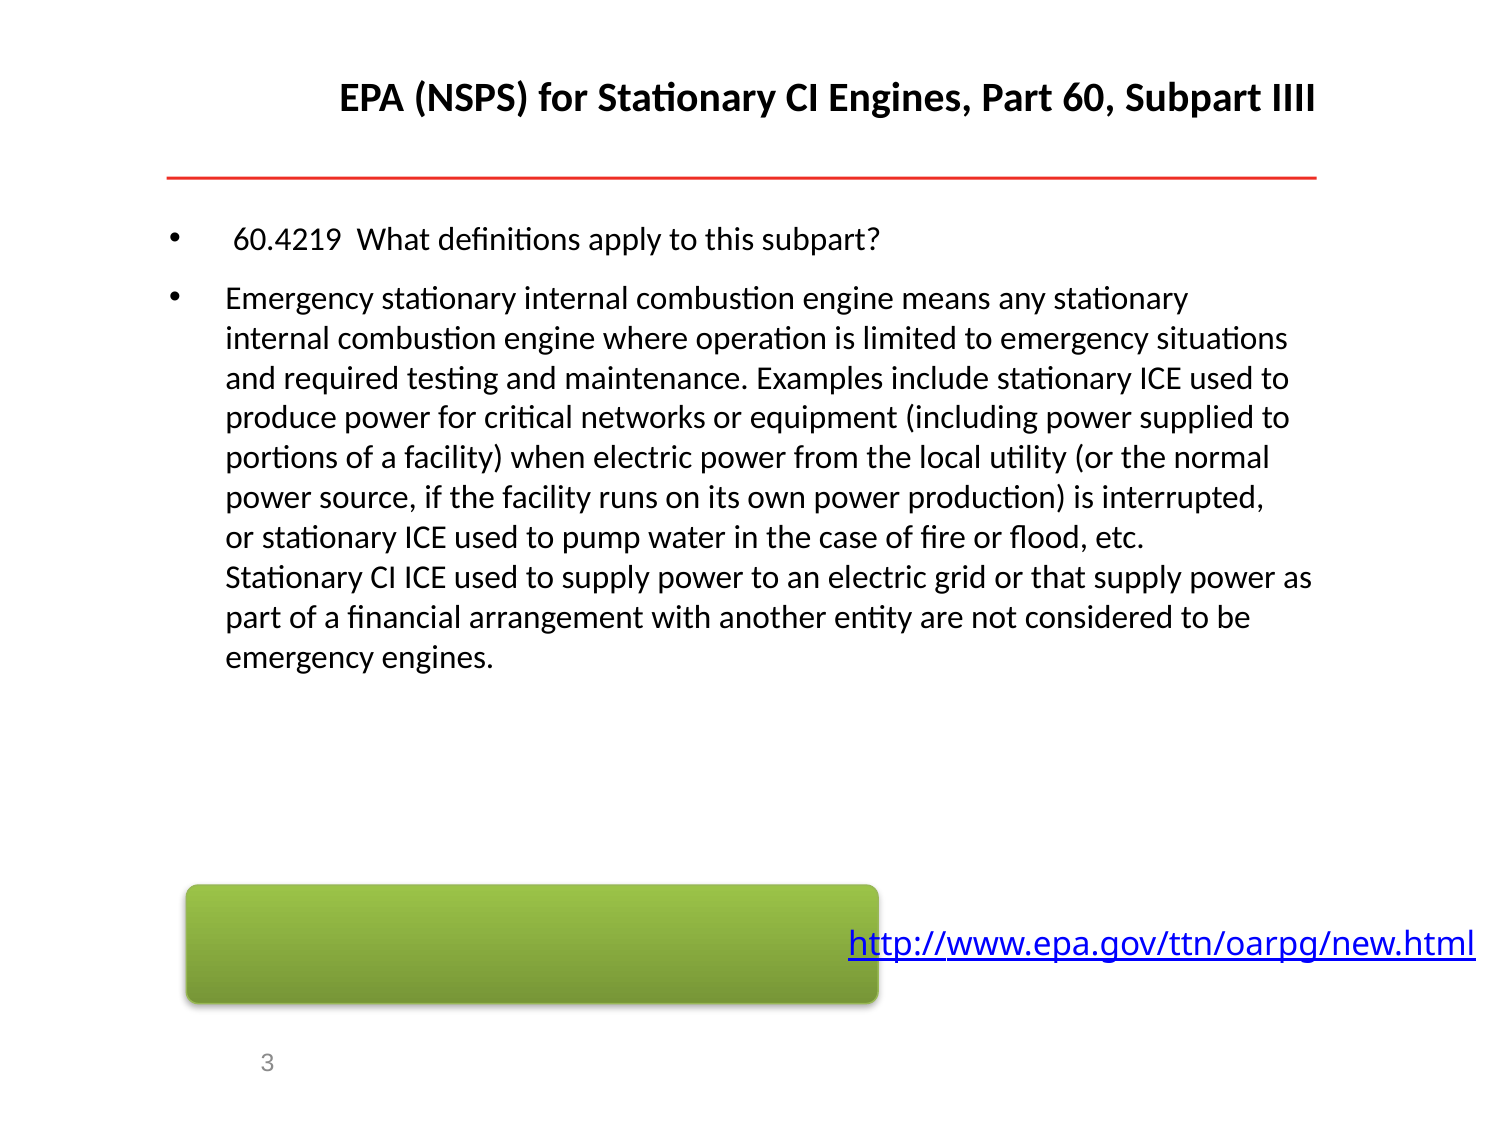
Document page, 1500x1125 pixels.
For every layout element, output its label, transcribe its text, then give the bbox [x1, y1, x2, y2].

title EPA (NSPS) for Stationary CI Engines, Part 60, Subpart IIII [166, 31, 1500, 210]
slide_number 3 [122, 1038, 290, 1117]
list 60.4219 What definitions apply to this subpart? Emergency stationary internal combustion engine means any stationary internal combustion engine where operation is limited to emergency situations and required testing and maintenance. Examples include stationary ICE used to produce power for critical networks or equipment (including power supplied to portions of a facility) when electric power from the local utility (or the normal power source, if the facility runs on its own power production) is interrupted, or stationary ICE used to pump water in the case of fire or flood, etc. Stationary CI ICE used to supply power to an electric grid or that supply power as part of a financial arrangement with another entity are not considered to be emergency engines. [154, 209, 1363, 894]
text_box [186, 868, 1489, 1019]
